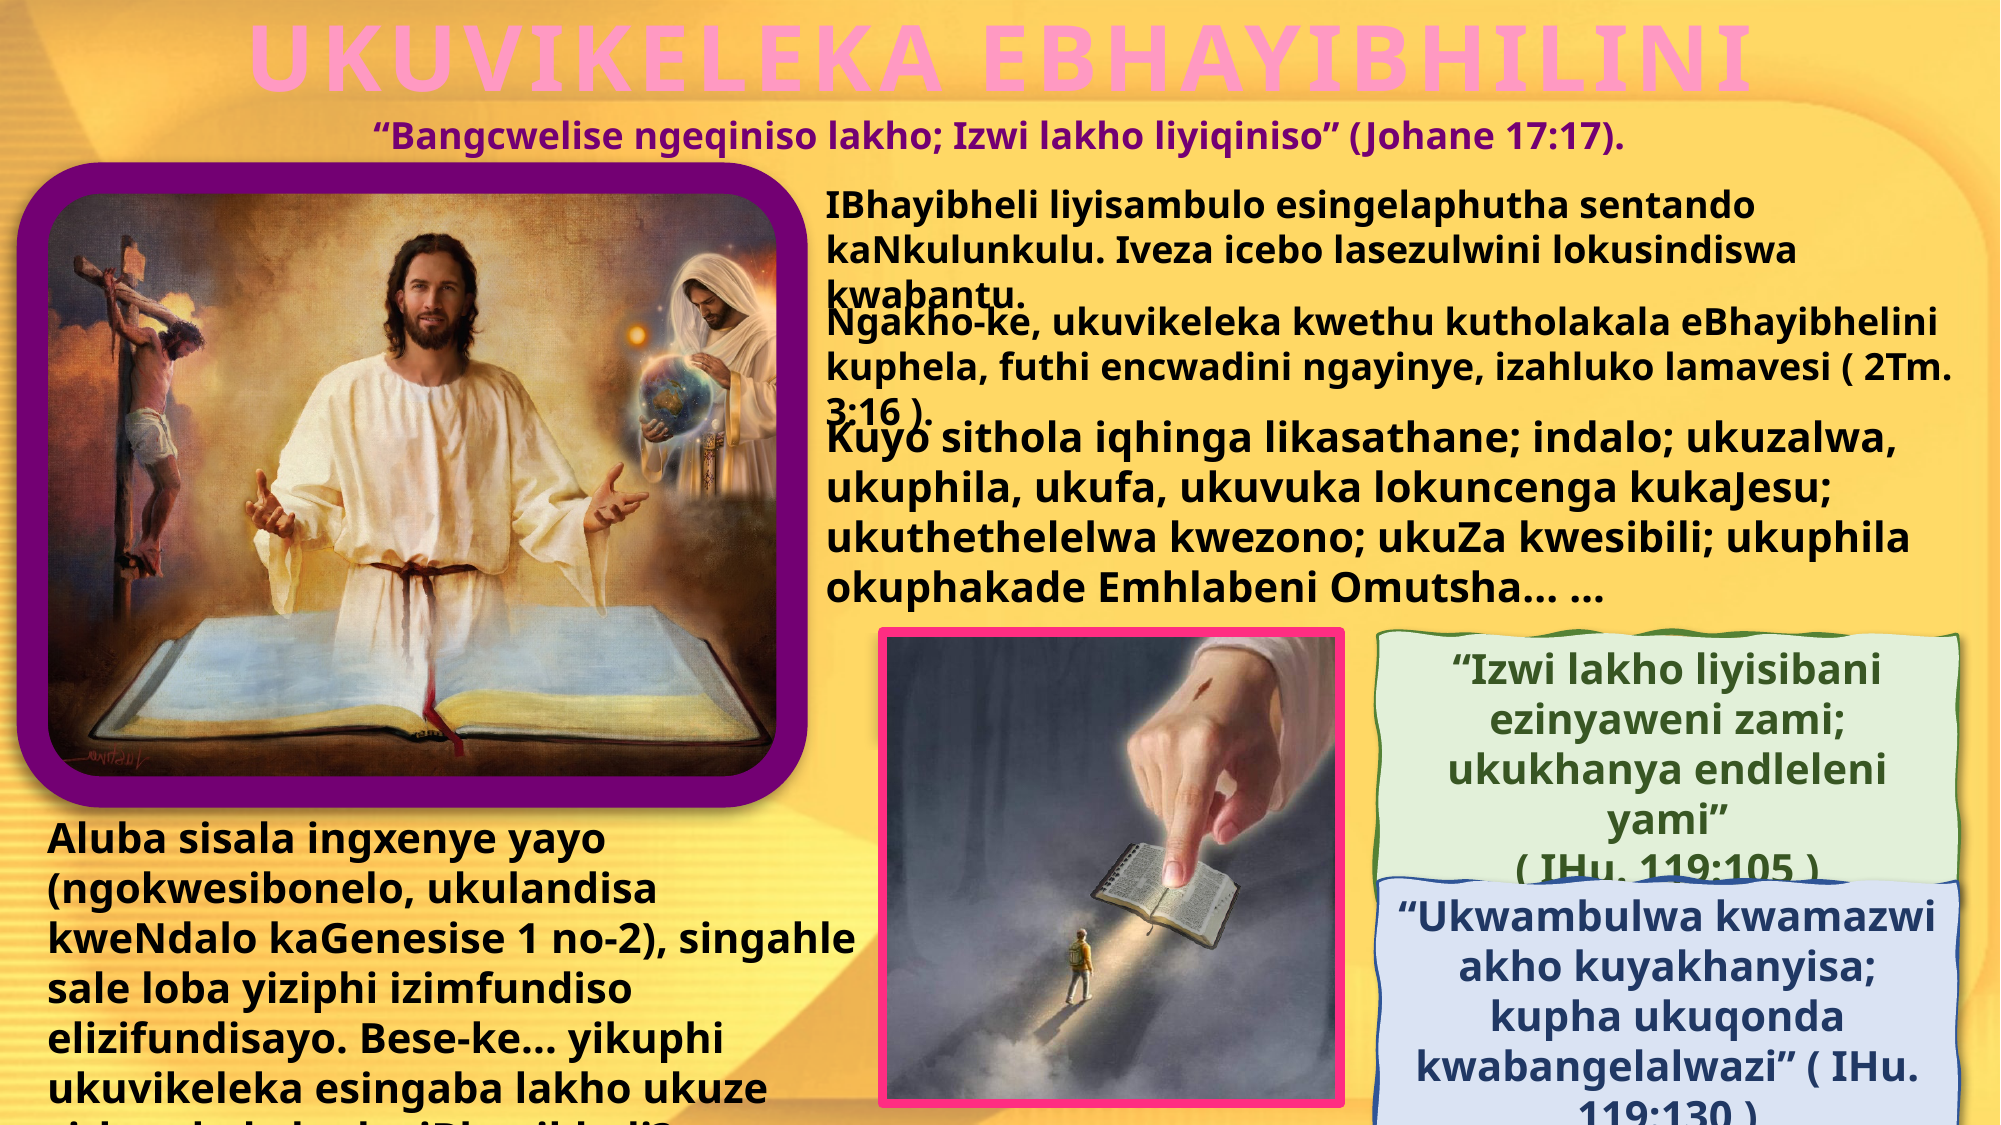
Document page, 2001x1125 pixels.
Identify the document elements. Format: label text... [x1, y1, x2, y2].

text_box “Bangcwelise ngeqiniso lakho; Izwi lakho liyiqiniso” (Johane 17:17). [333, 104, 1667, 165]
picture [31, 177, 793, 793]
text_box Kuyo sithola iqhinga likasathane; indalo; ukuzalwa, ukuphila, ukufa, ukuvuka lokuncenga kukaJesu; ukuthethelelwa kwezono; ukuZa kwesibili; ukuphila okuphakade Emhlabeni Omutsha... … [810, 440, 1986, 619]
text_box Ngakho-ke, ukuvikeleka kwethu kutholakala eBhayibhelini kuphela, futhi encwadini ngayinye, izahluko lamavesi ( 2Tm. 3:16 ). [810, 290, 1986, 440]
text_box UKUVIKELEKA EBHAYIBHILINI [0, 0, 2000, 117]
picture [886, 636, 1336, 1099]
text_box “Izwi lakho liyisibani ezinyaweni zami; ukukhanya endleleni yami” ( IHu. 119:105 ) [1375, 631, 1959, 890]
text_box Aluba sisala ingxenye yayo (ngokwesibonelo, ukulandisa kweNdalo kaGenesise 1 no-2), singahle sale loba yiziphi izimfundiso elizifundisayo. Bese-ke... yikuphi ukuvikeleka esingaba lakho ukuze sithembele lonke iBhayibheli? [32, 804, 874, 1125]
text_box “Ukwambulwa kwamazwi akho kuyakhanyisa; kupha ukuqonda kwabangelalwazi” ( IHu. 119:130 ) [1375, 878, 1959, 1125]
text_box IBhayibheli liyisambulo esingelaphutha sentando kaNkulunkulu. Iveza icebo lasezulwini lokusindiswa kwabantu. [810, 173, 2000, 324]
